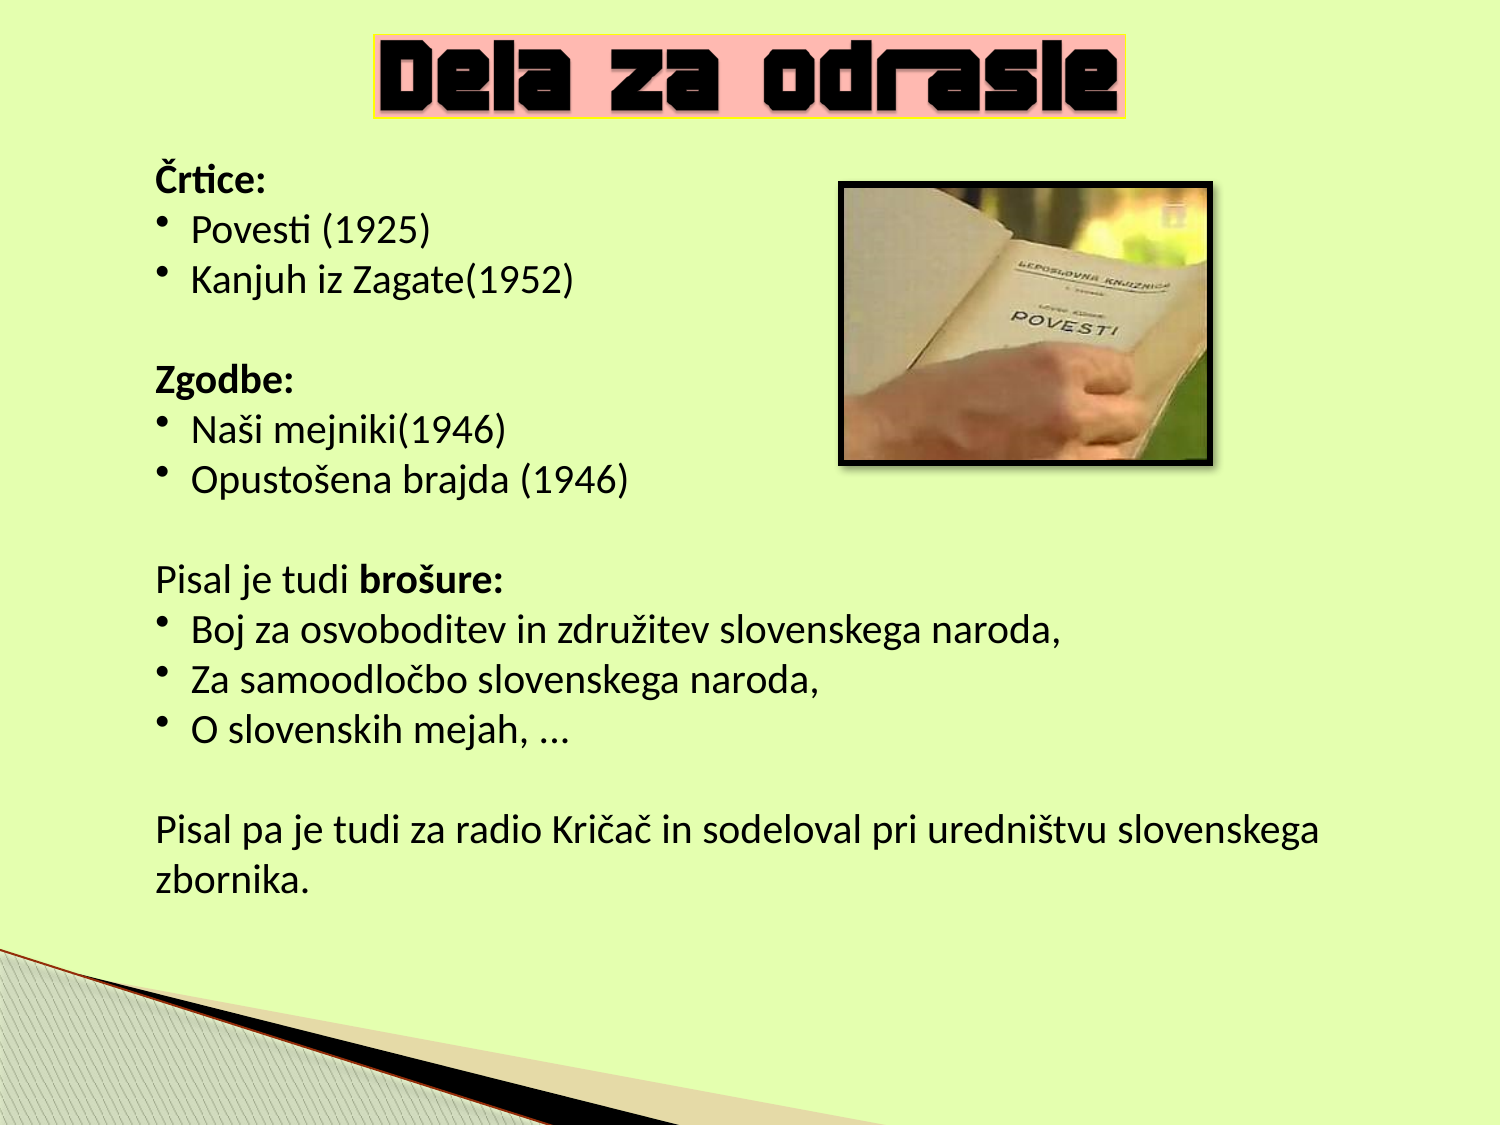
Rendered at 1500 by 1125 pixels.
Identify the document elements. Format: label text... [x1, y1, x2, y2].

picture [374, 34, 1126, 118]
text_box Črtice: Povesti (1925) Kanjuh iz Zagate(1952) Zgodbe: Naši mejniki(1946) Opustošena brajda (1946) Pisal je tudi brošure: Boj za osvoboditev in združitev slovenskega naroda, Za samoodločbo slovenskega naroda, O slovenskih mejah, ... Pisal pa je tudi za radio Kričač in sodeloval pri uredništvu slovenskega zbornika. [140, 144, 1500, 910]
picture [843, 187, 1208, 461]
